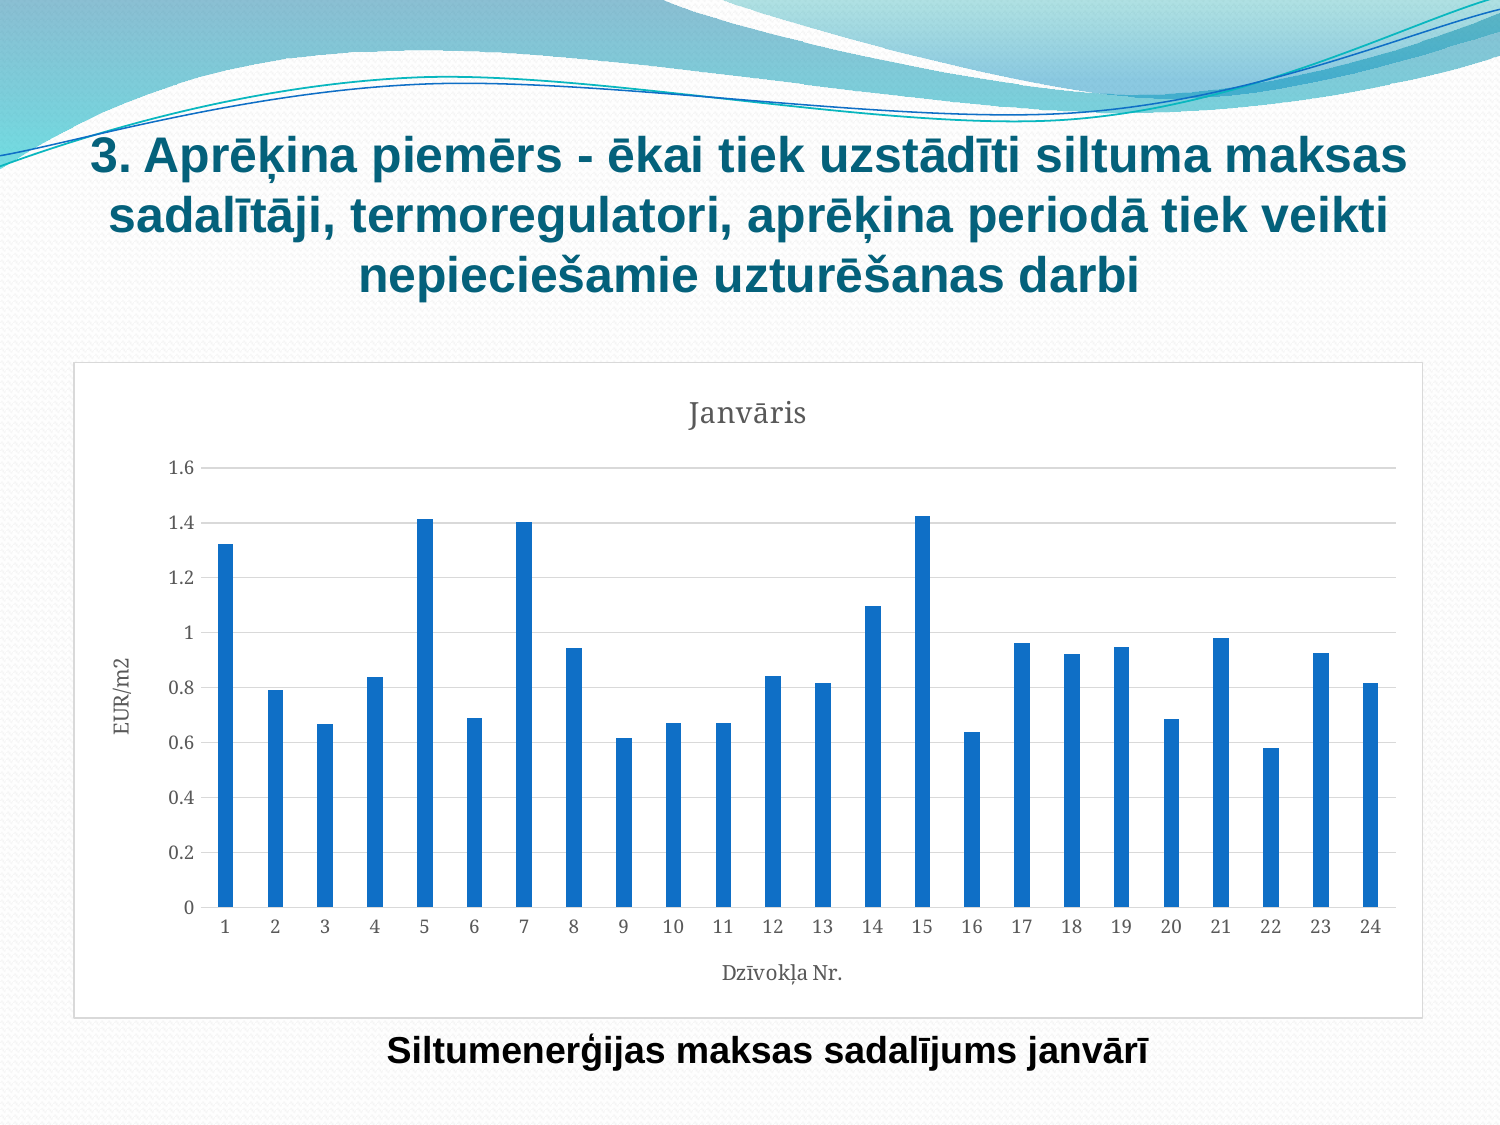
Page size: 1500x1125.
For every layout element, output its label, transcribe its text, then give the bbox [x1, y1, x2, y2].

text_box Siltumenerģijas maksas sadalījums janvārī [112, 1028, 1424, 1079]
title 3. Aprēķina piemērs - ēkai tiek uzstādīti siltuma maksas sadalītāji, termoregulatori, aprēķina periodā tiek veikti nepieciešamie uzturēšanas darbi [75, 115, 1425, 303]
chart [72, 361, 1424, 1020]
